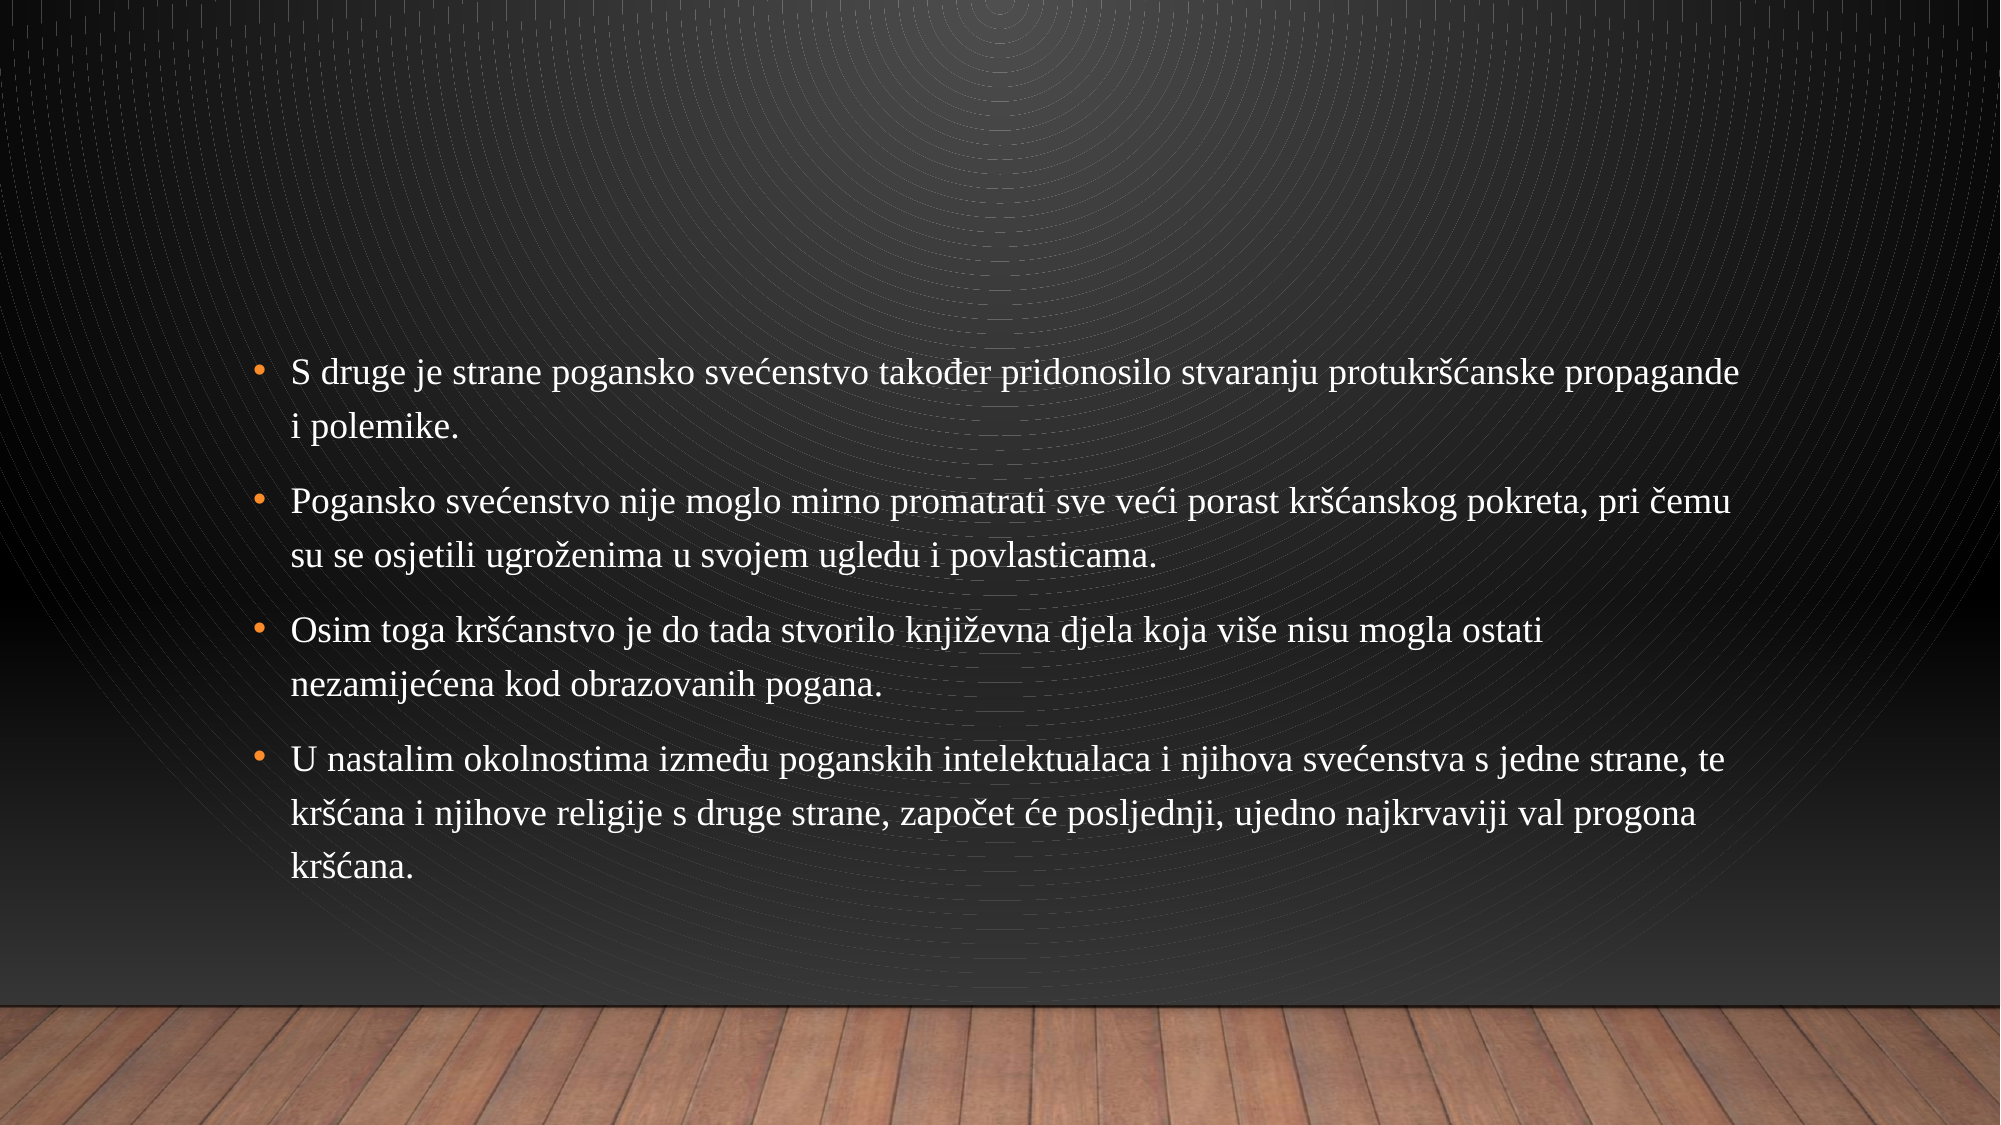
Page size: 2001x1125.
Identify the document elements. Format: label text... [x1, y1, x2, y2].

picture [0, 1005, 2000, 1125]
list S druge je strane pogansko svećenstvo također pridonosilo stvaranju protukršćanske propagande i polemike. Pogansko svećenstvo nije moglo mirno promatrati sve veći porast kršćanskog pokreta, pri čemu su se osjetili ugroženima u svojem ugledu i povlasticama. Osim toga kršćanstvo je do tada stvorilo književna djela koja više nisu mogla ostati nezamijećena kod obrazovanih pogana. U nastalim okolnostima između poganskih intelektualaca i njihova svećenstva s jedne strane, te kršćana i njihove religije s druge strane, započet će posljednji, ujedno najkrvaviji val progona kršćana. [238, 330, 1763, 897]
